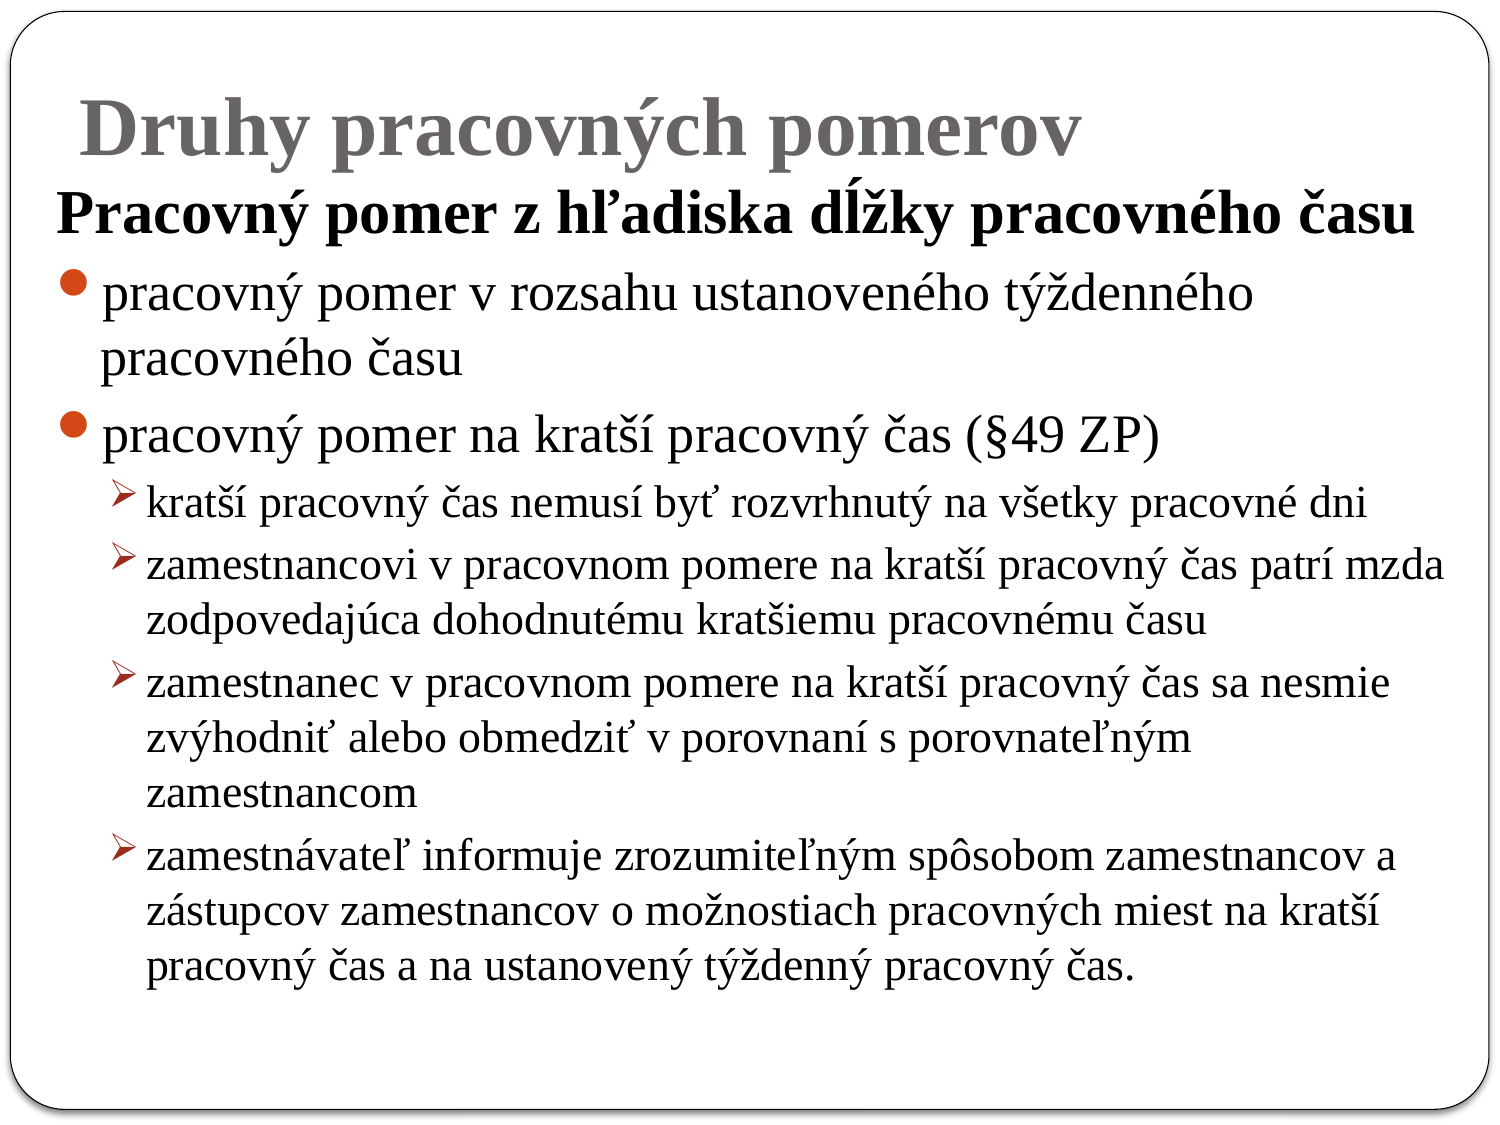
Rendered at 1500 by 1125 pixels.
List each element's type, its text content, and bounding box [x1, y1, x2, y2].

list Pracovný pomer z hľadiska dĺžky pracovného času pracovný pomer v rozsahu ustanoveného týždenného pracovného času pracovný pomer na kratší pracovný čas (§49 ZP) kratší pracovný čas nemusí byť rozvrhnutý na všetky pracovné dni zamestnancovi v pracovnom pomere na kratší pracovný čas patrí mzda zodpovedajúca dohodnutému kratšiemu pracovnému času zamestnanec v pracovnom pomere na kratší pracovný čas sa nesmie zvýhodniť alebo obmedziť v porovnaní s porovnateľným zamestnancom zamestnávateľ informuje zrozumiteľným spôsobom zamestnancov a zástupcov zamestnancov o možnostiach pracovných miest na kratší pracovný čas a na ustanovený týždenný pracovný čas. [40, 184, 1471, 1095]
title Druhy pracovných pomerov [64, 0, 1416, 184]
